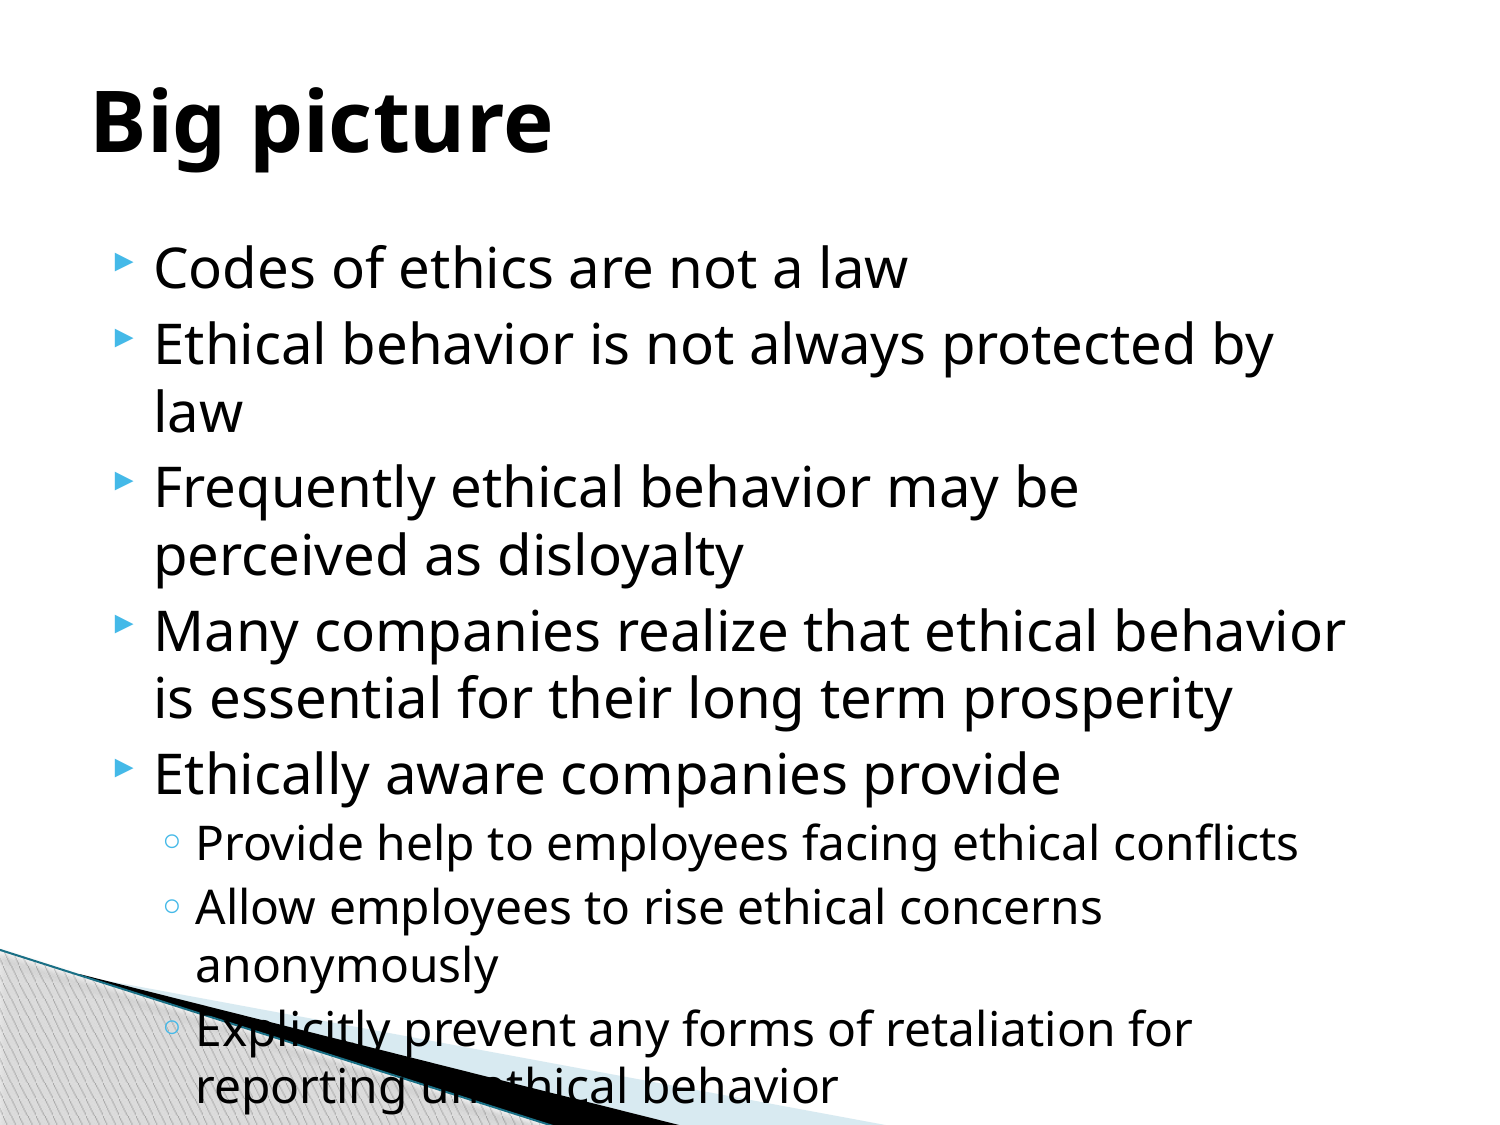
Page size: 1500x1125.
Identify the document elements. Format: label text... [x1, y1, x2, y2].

title Big picture [75, 24, 1425, 213]
list Codes of ethics are not a law Ethical behavior is not always protected by law Frequently ethical behavior may be perceived as disloyalty Many companies realize that ethical behavior is essential for their long term prosperity Ethically aware companies provide Provide help to employees facing ethical conflicts Allow employees to rise ethical concerns anonymously Explicitly prevent any forms of retaliation for reporting unethical behavior [78, 224, 1363, 976]
